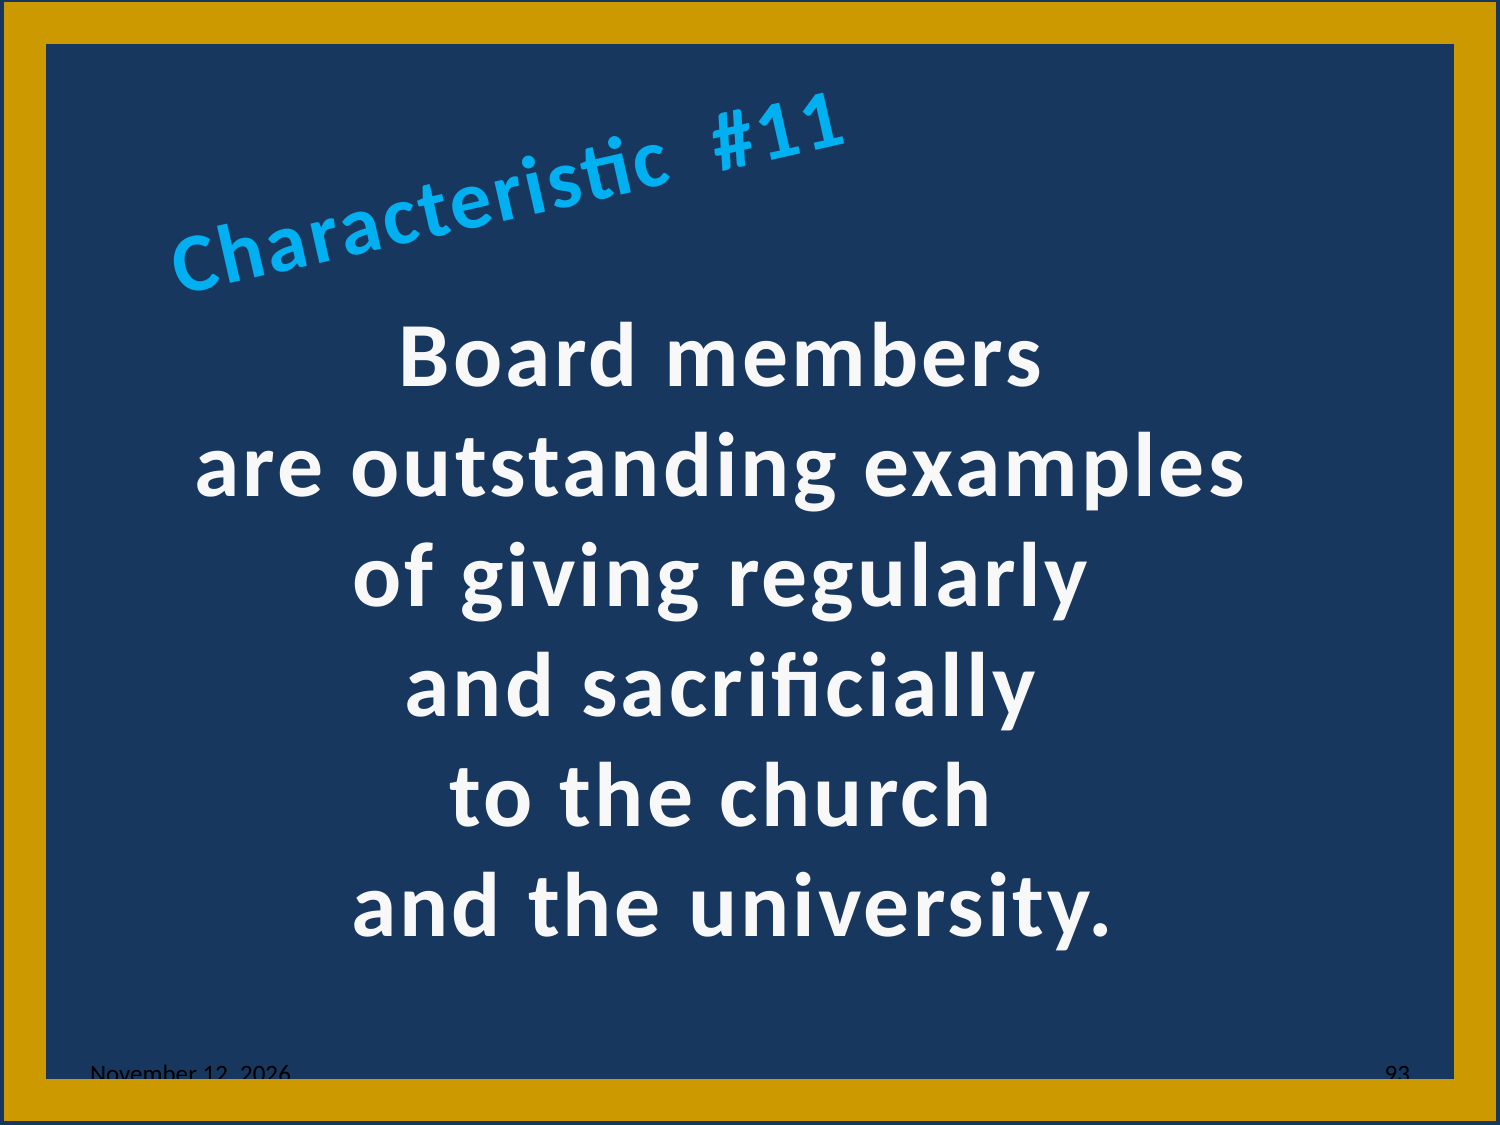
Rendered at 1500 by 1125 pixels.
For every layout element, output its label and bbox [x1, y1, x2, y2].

text_box [23, 21, 1477, 1102]
